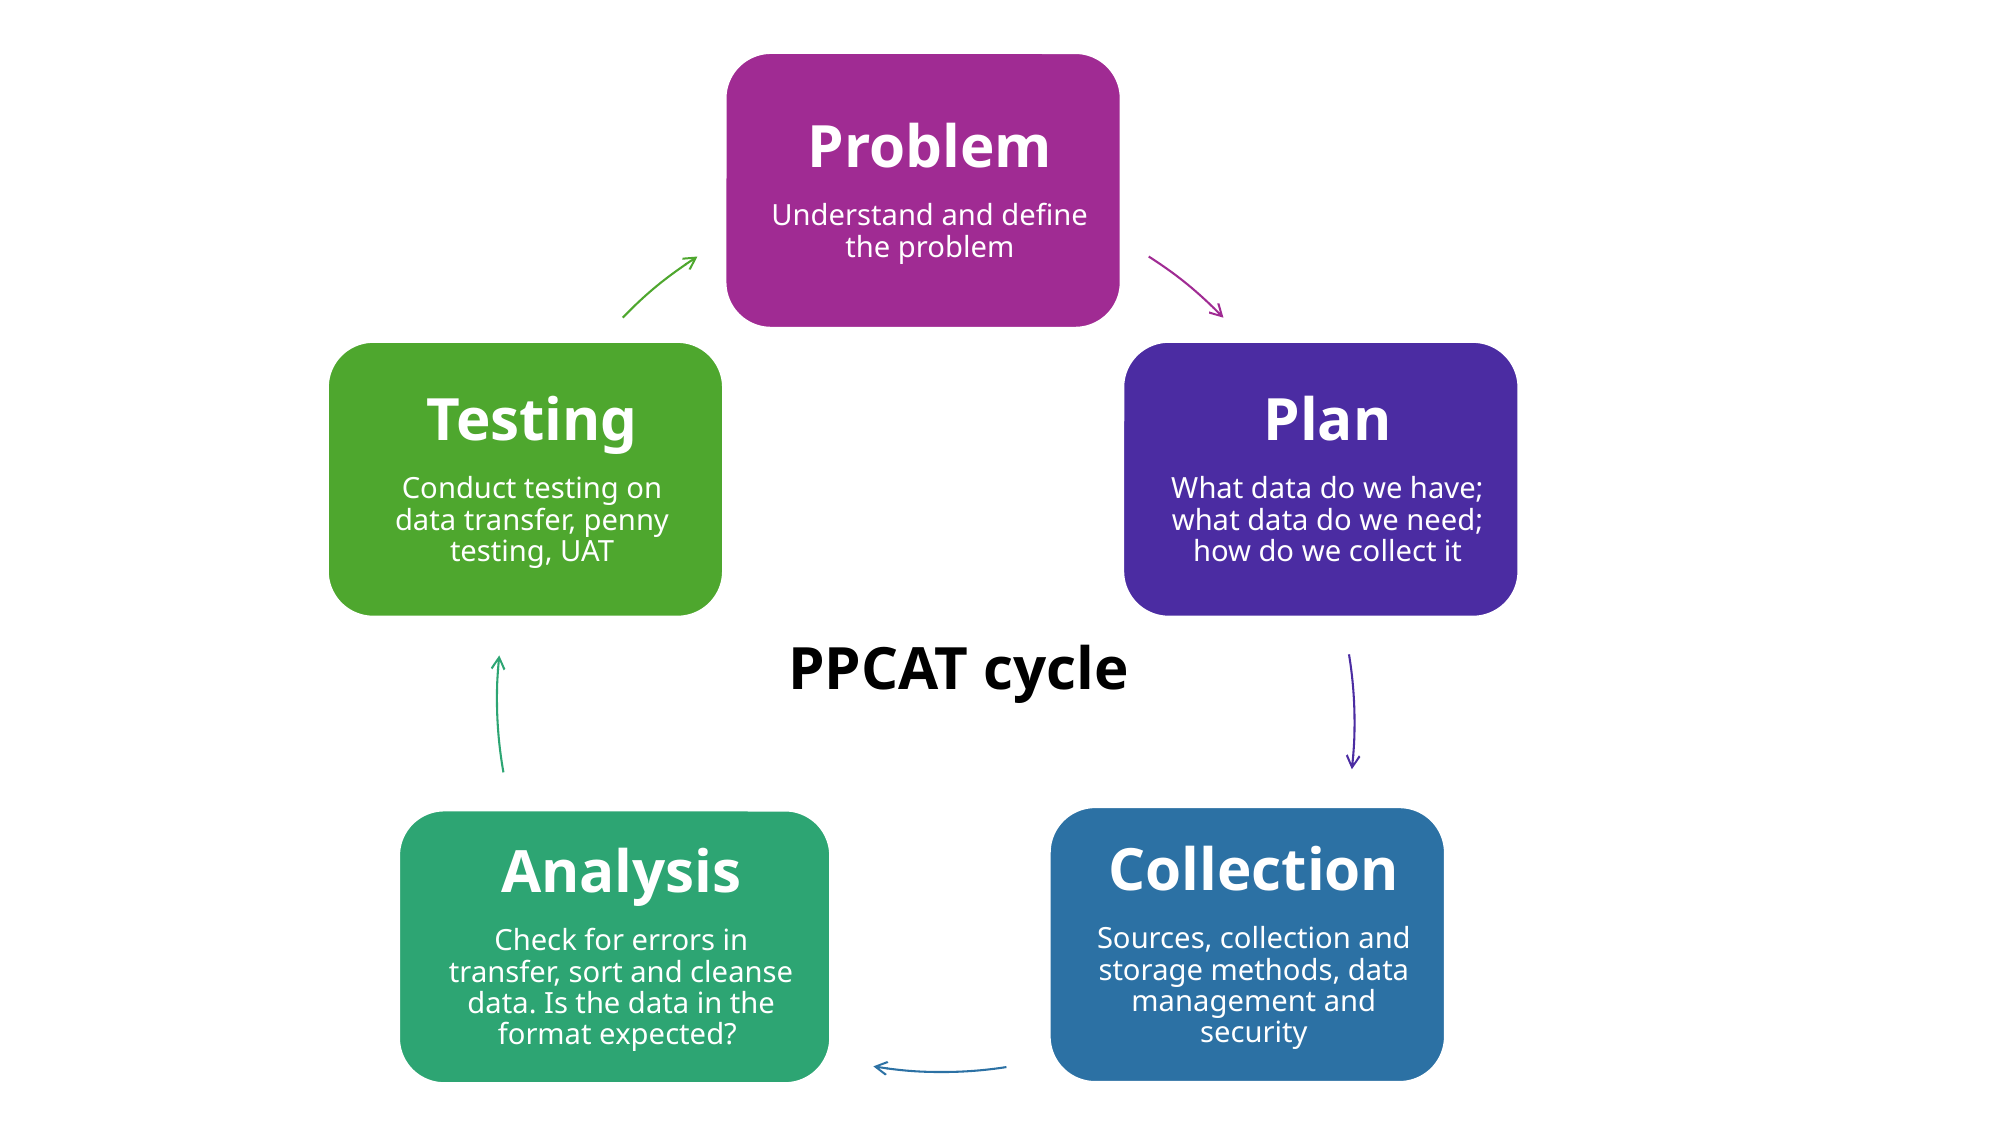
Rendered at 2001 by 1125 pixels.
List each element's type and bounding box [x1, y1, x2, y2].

text_box [0, 77, 1875, 1060]
